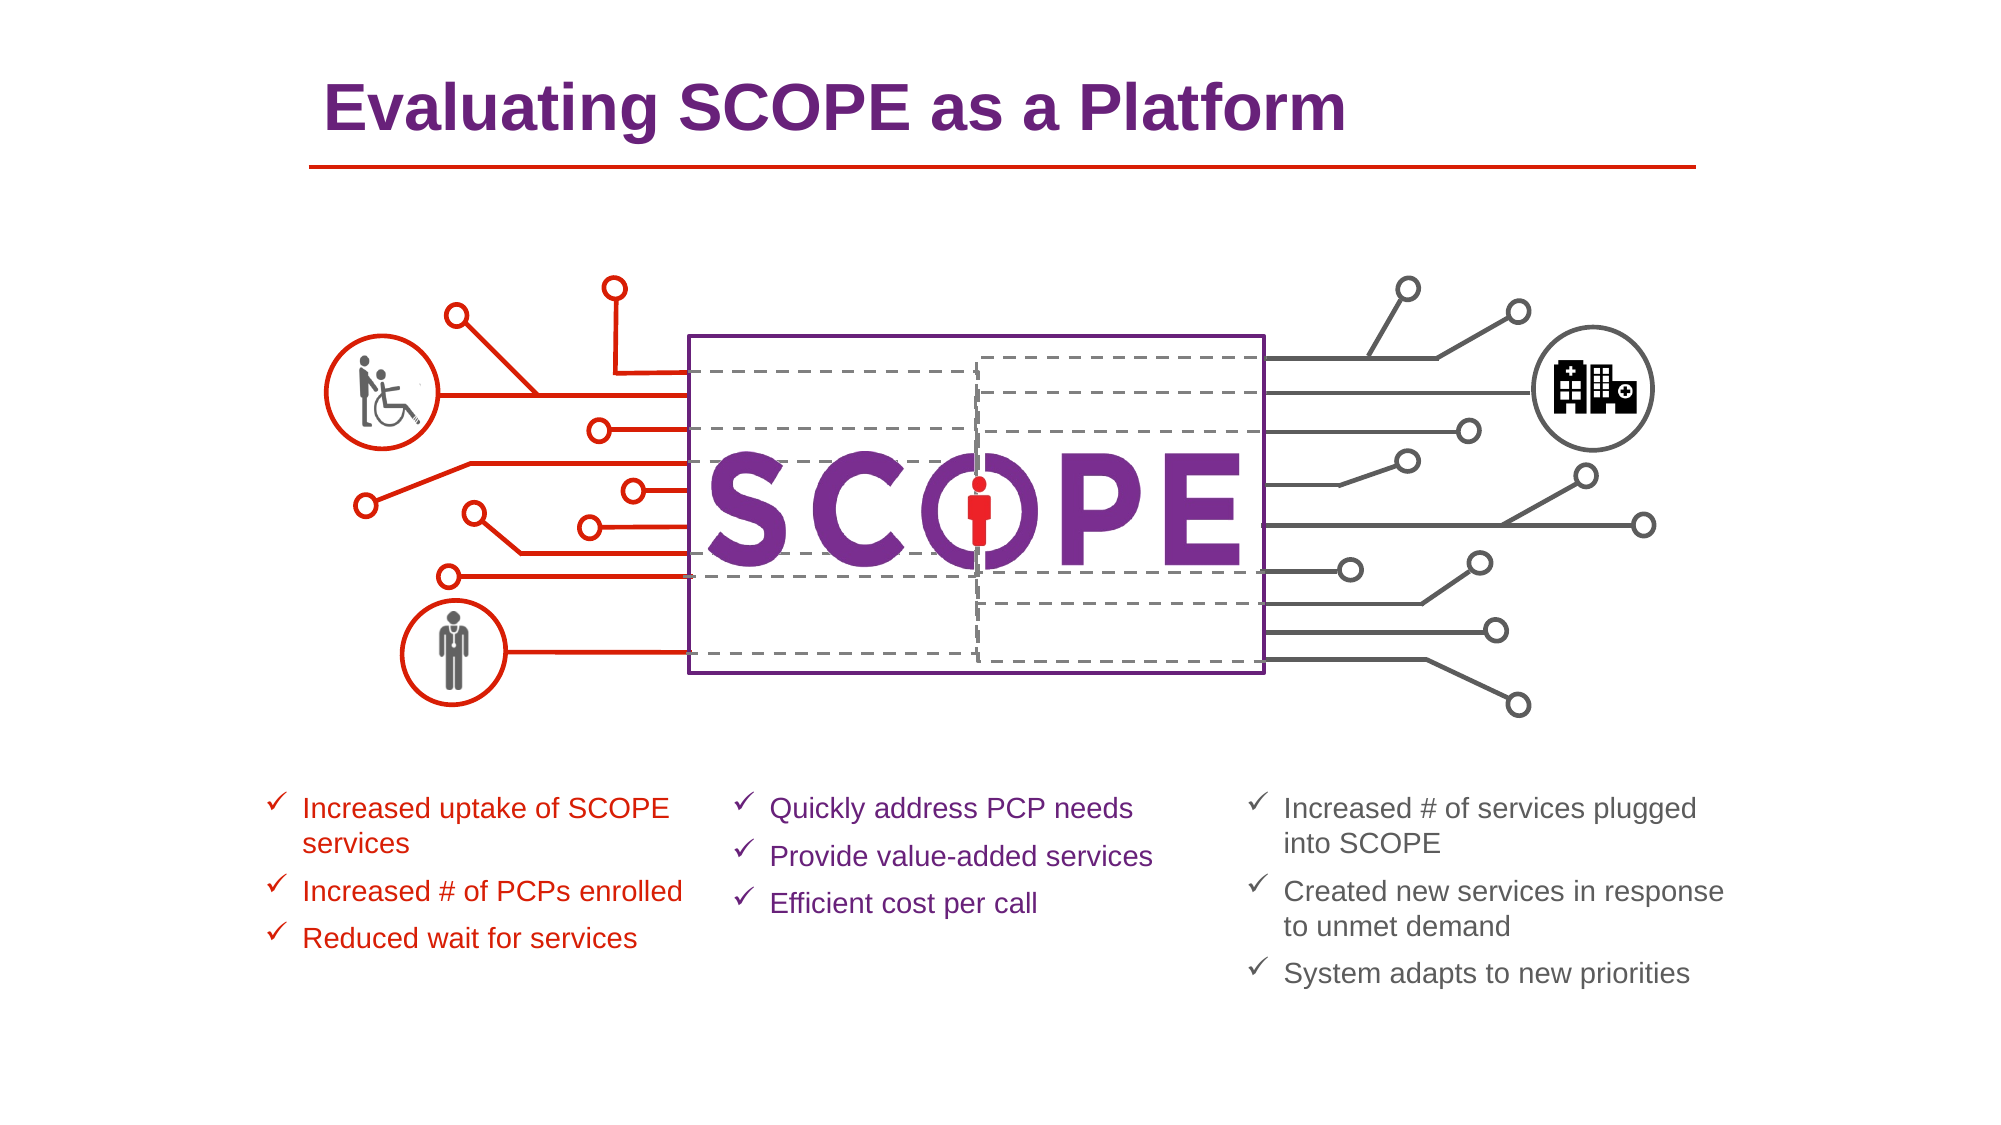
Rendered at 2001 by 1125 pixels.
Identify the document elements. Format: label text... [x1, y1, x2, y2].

text_box Evaluating SCOPE as a Platform [270, 13, 1735, 203]
text_box Increased uptake of SCOPE services Increased # of PCPs enrolled Reduced wait for services [249, 782, 717, 1034]
text_box Quickly address PCP needs Provide value-added services Efficient cost per call [717, 782, 1231, 1034]
text_box Increased # of services plugged into SCOPE Created new services in response to unmet demand System adapts to new priorities [1231, 782, 1750, 1034]
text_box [325, 277, 1655, 717]
